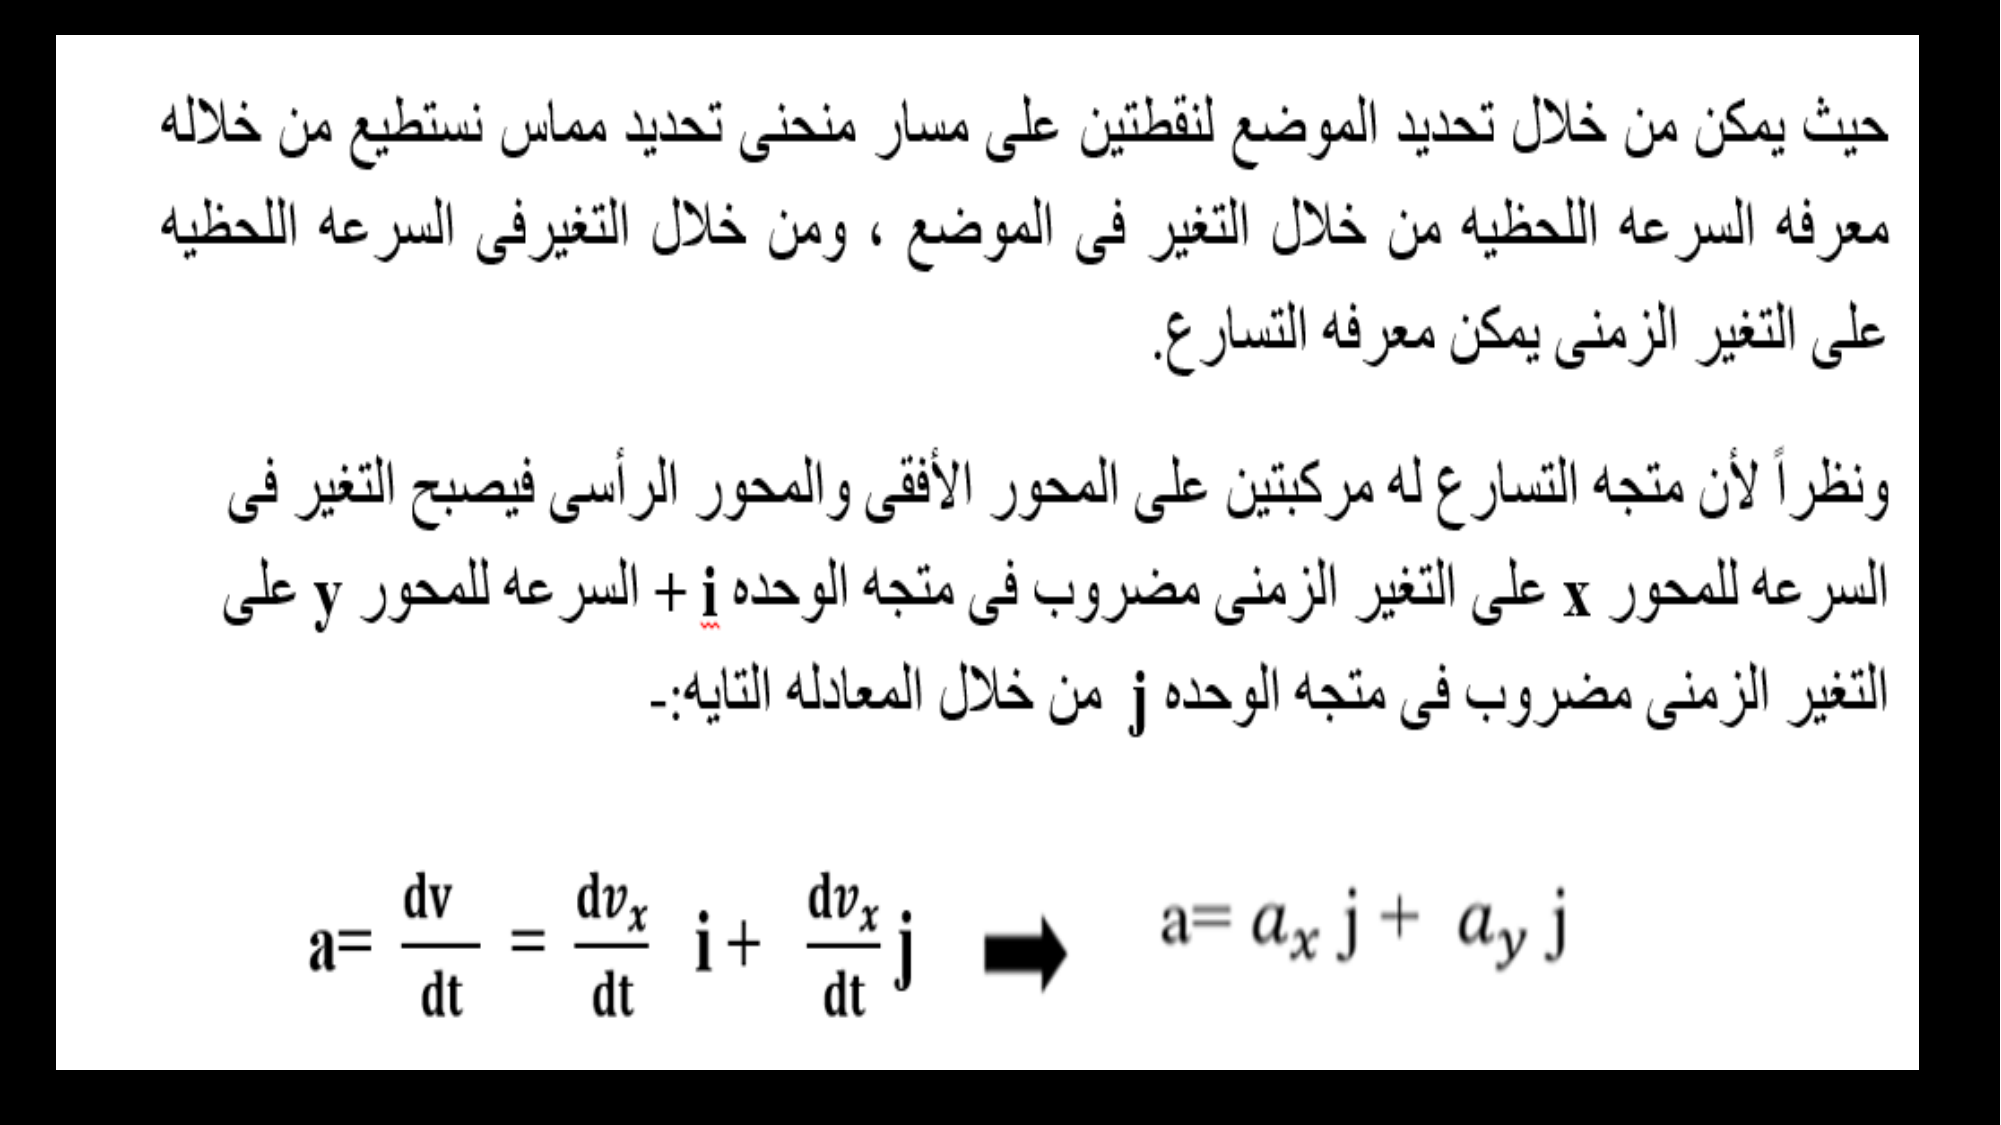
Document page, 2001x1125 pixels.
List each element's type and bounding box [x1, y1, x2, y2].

list [56, 35, 1919, 1070]
